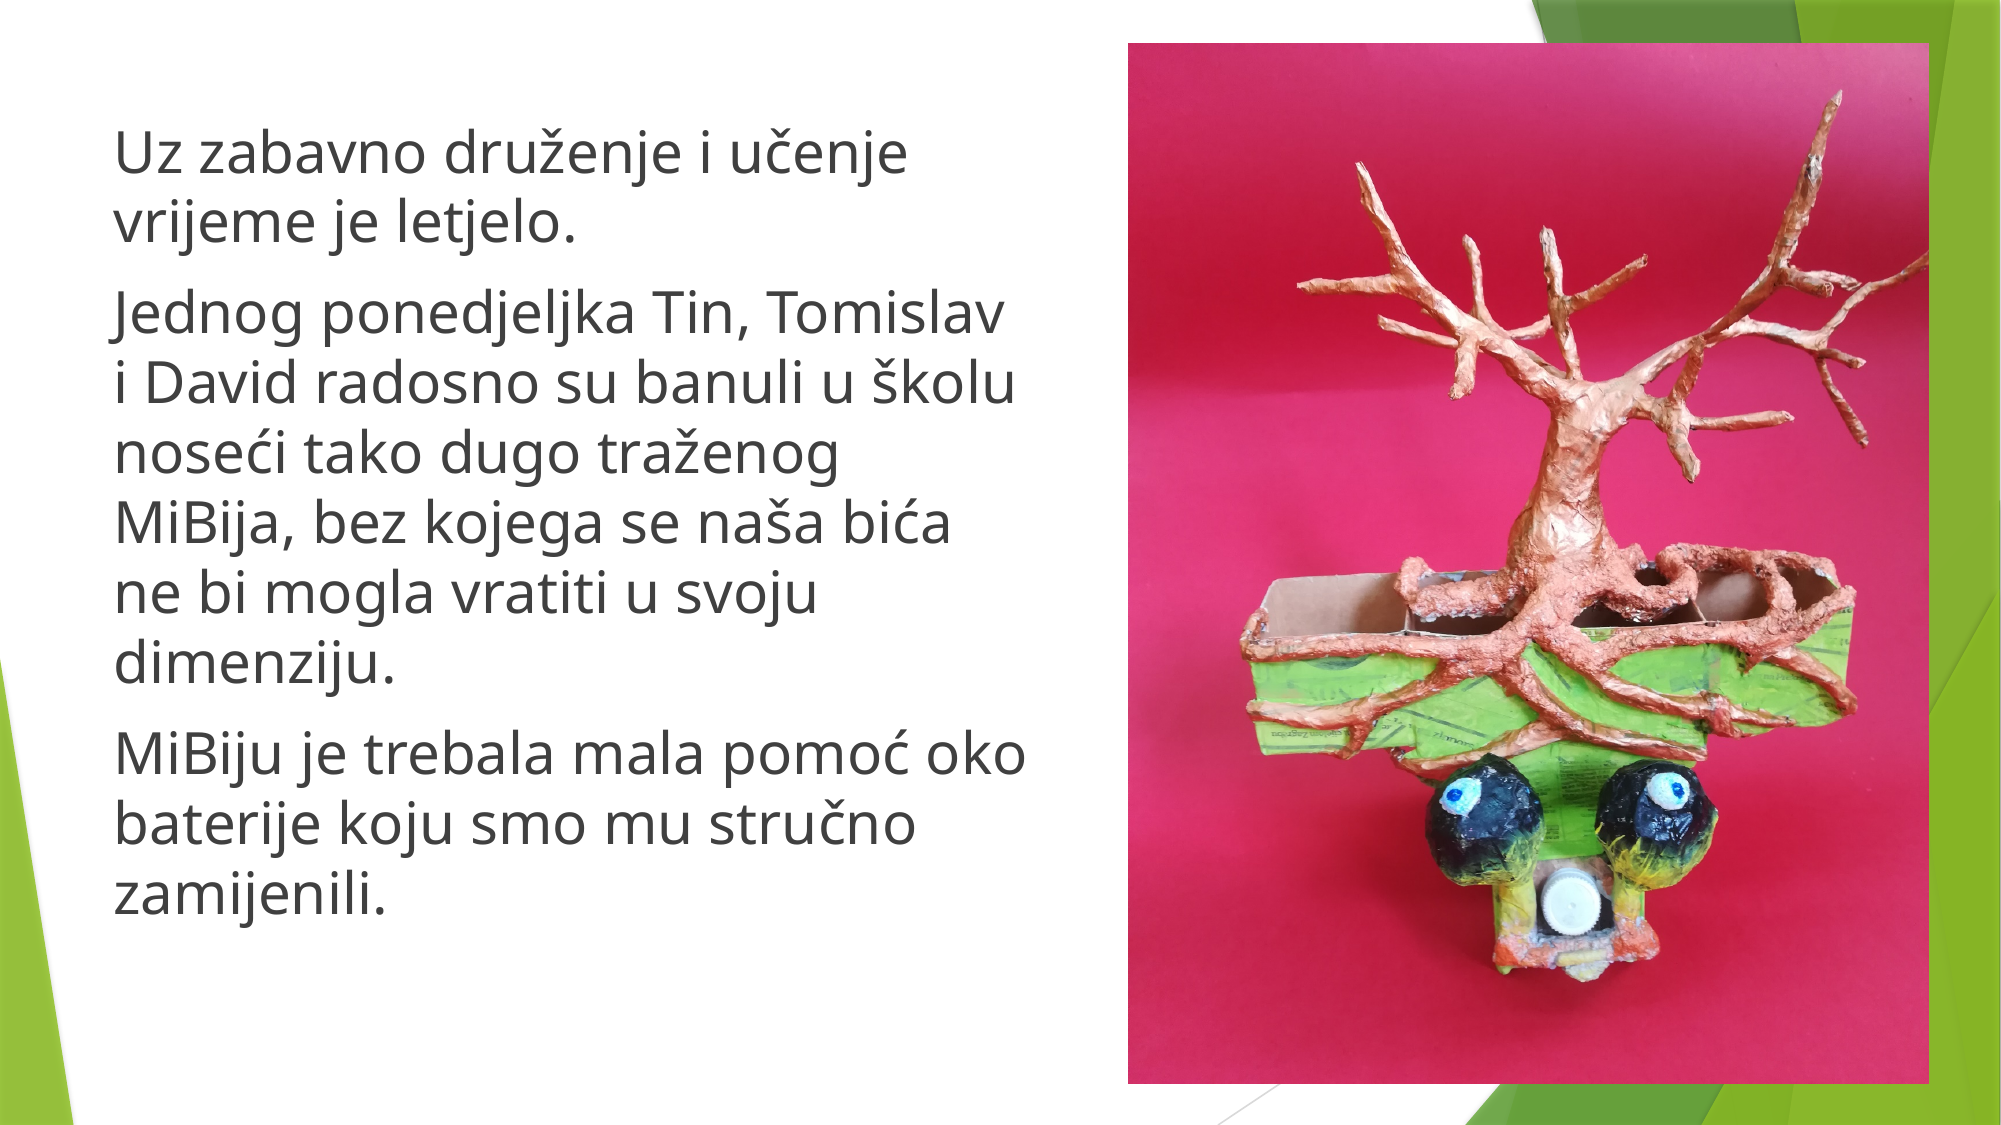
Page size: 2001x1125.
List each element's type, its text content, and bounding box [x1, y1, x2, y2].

text_box Uz zabavno druženje i učenje vrijeme je letjelo. Jednog ponedjeljka Tin, Tomislav i David radosno su banuli u školu noseći tako dugo traženog MiBija, bez kojega se naša bića ne bi mogla vratiti u svoju dimenziju. MiBiju je trebala mala pomoć oko baterije koju smo mu stručno zamijenili. [98, 107, 1050, 1020]
picture [1127, 42, 1929, 1084]
